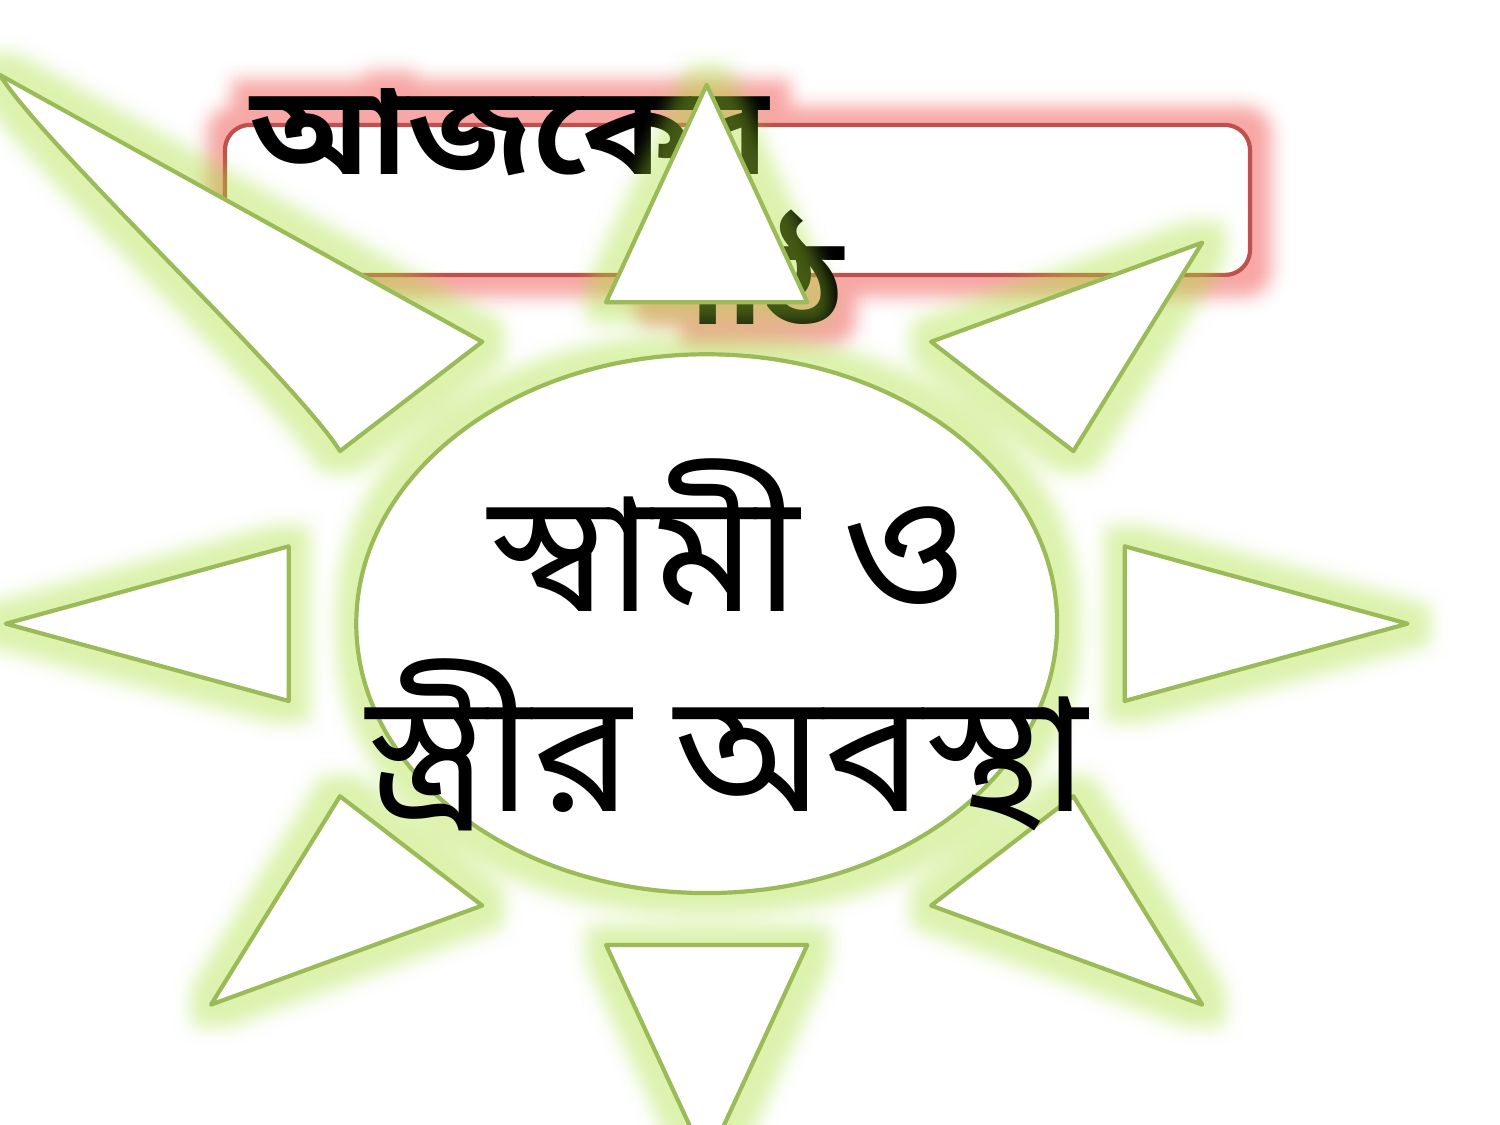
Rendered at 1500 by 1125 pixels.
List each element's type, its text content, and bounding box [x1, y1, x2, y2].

text_box [604, 82, 810, 305]
text_box স্বামী ও স্ত্রীর অবস্থা [349, 437, 1105, 853]
text_box [450, 352, 963, 437]
text_box [929, 240, 1205, 437]
text_box [604, 942, 810, 1125]
text_box আজকের পাঠ [764, 122, 1253, 278]
text_box [209, 794, 485, 1007]
text_box [3, 544, 291, 704]
text_box আজকের পাঠ [222, 122, 652, 278]
text_box [0, 73, 485, 454]
text_box [929, 843, 1205, 1007]
text_box [1122, 544, 1410, 704]
text_box [517, 853, 896, 896]
